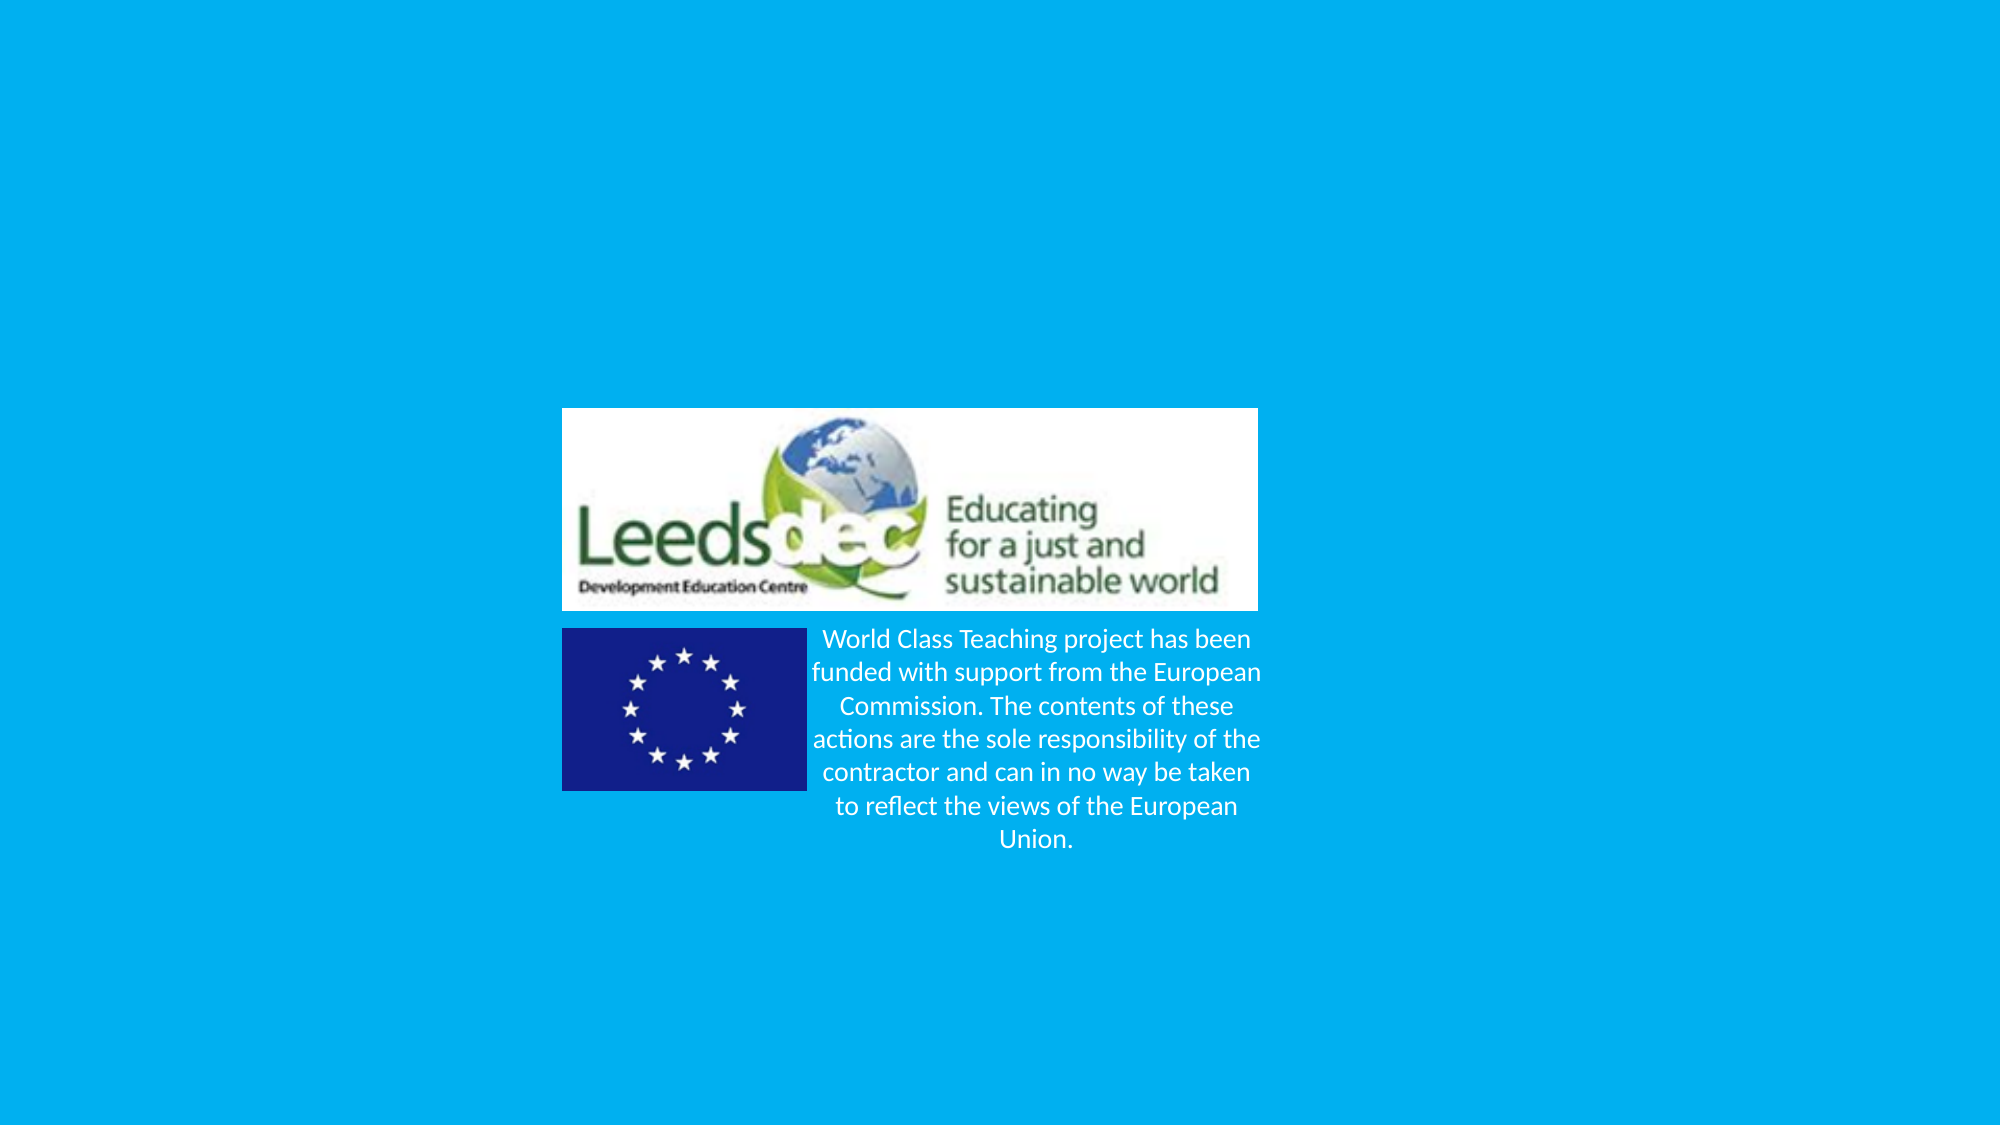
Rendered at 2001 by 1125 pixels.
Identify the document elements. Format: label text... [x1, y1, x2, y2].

picture [563, 629, 806, 790]
text_box World Class Teaching project has been funded with support from the European Commission. The contents of these actions are the sole responsibility of the contractor and can in no way be taken to reflect the views of the European Union. [790, 610, 1284, 828]
picture [563, 409, 1257, 610]
